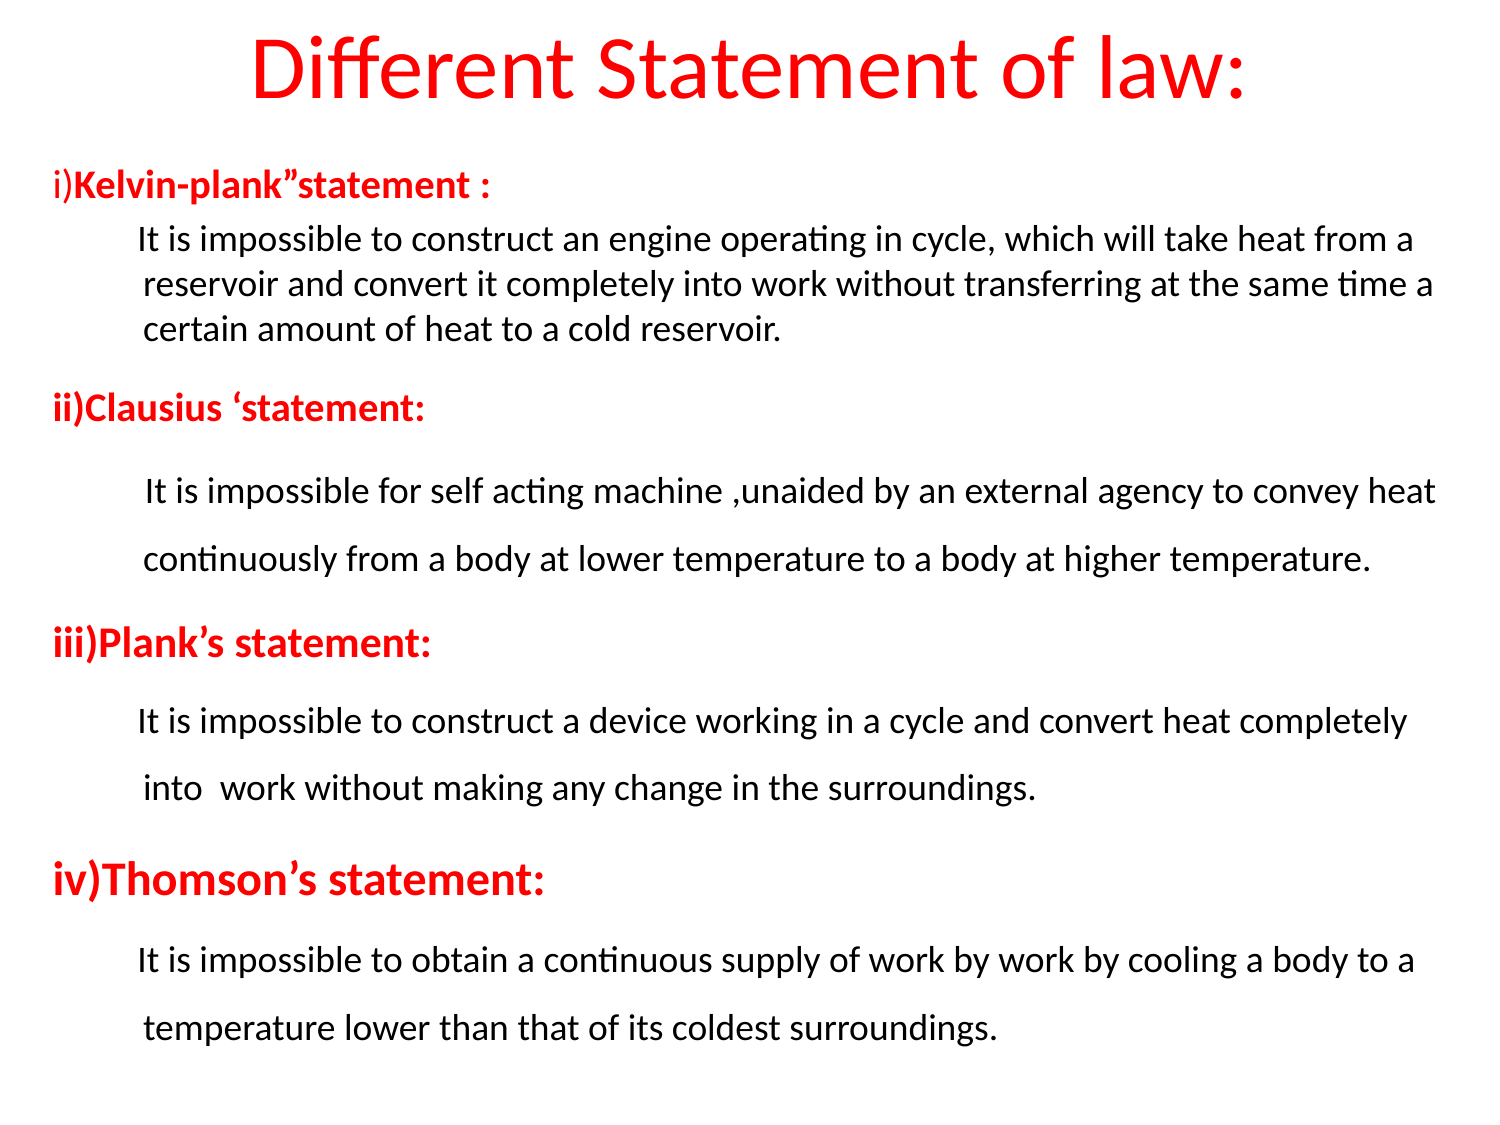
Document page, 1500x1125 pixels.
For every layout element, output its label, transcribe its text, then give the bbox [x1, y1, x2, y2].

list i)Kelvin-plank”statement : It is impossible to construct an engine operating in cycle, which will take heat from a reservoir and convert it completely into work without transferring at the same time a certain amount of heat to a cold reservoir. ii)Clausius ‘statement: It is impossible for self acting machine ,unaided by an external agency to convey heat continuously from a body at lower temperature to a body at higher temperature. iii)Plank’s statement: It is impossible to construct a device working in a cycle and convert heat completely into work without making any change in the surroundings. iv)Thomson’s statement: It is impossible to obtain a continuous supply of work by work by cooling a body to a temperature lower than that of its coldest surroundings. [37, 149, 1475, 1063]
title Different Statement of law: [75, 0, 1425, 125]
